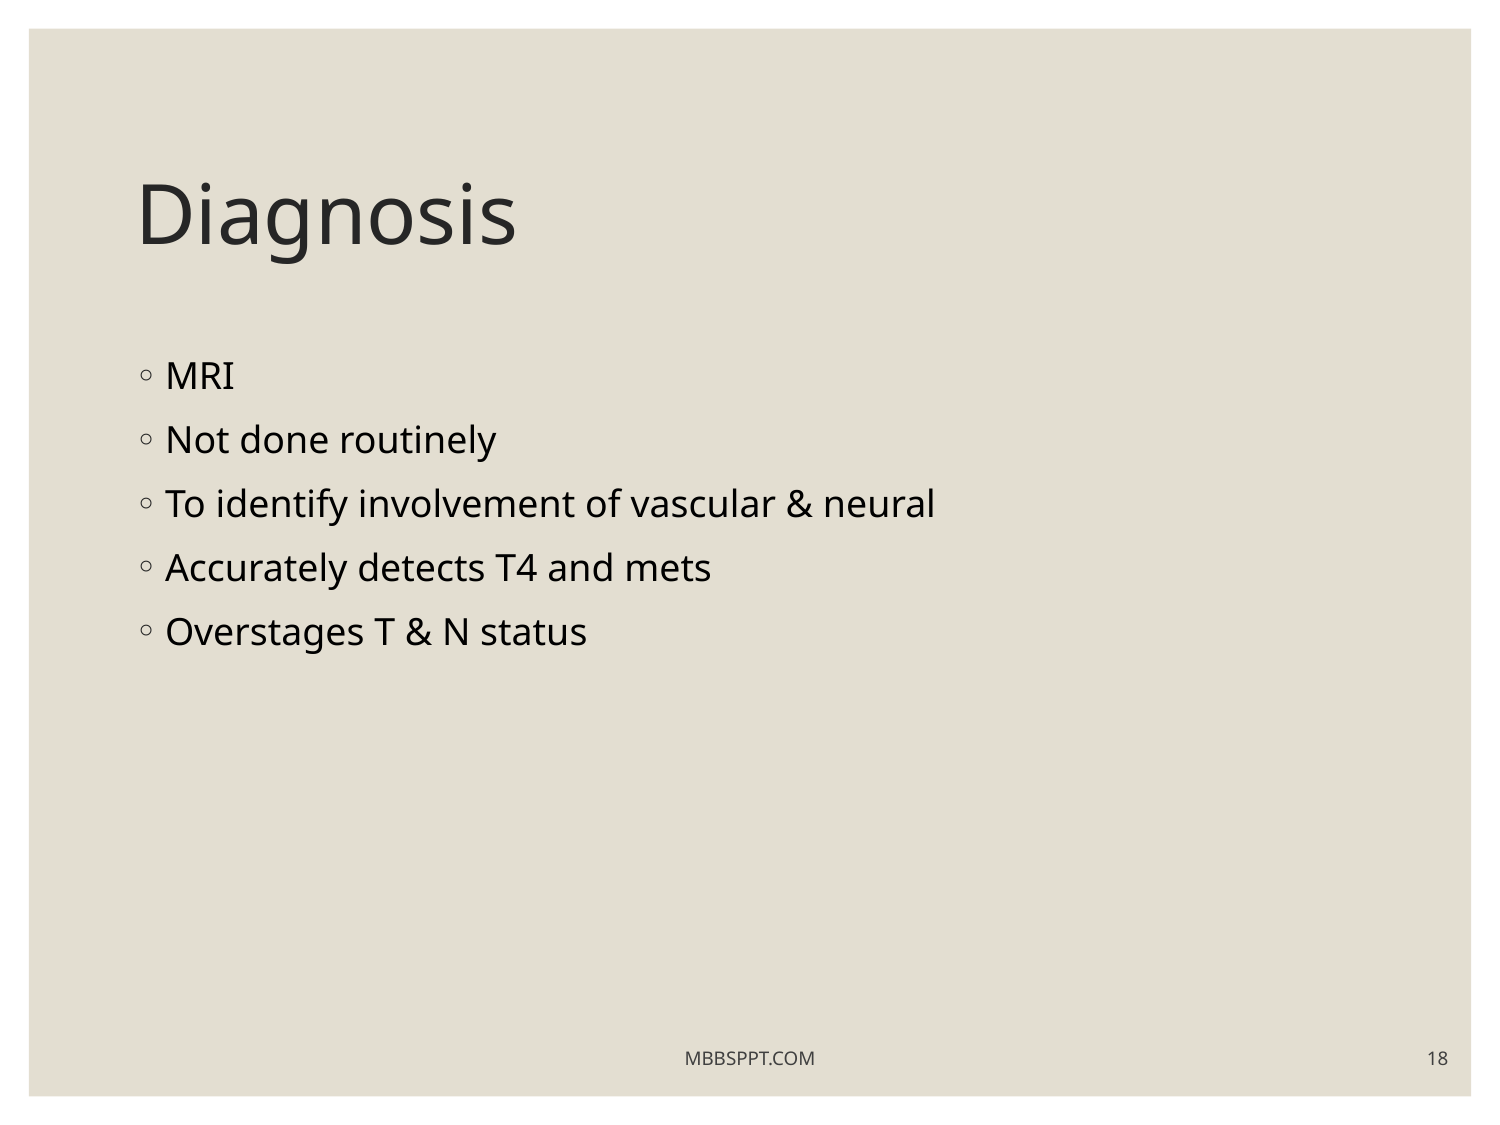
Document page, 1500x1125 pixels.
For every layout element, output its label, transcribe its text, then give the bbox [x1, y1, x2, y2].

slide_number 18 [1283, 1035, 1464, 1080]
list MRI Not done routinely To identify involvement of vascular & neural Accurately detects T4 and mets Overstages T & N status [120, 345, 1380, 990]
footer MBBSPPT.COM [426, 1035, 1074, 1080]
title Diagnosis [120, 105, 1380, 331]
